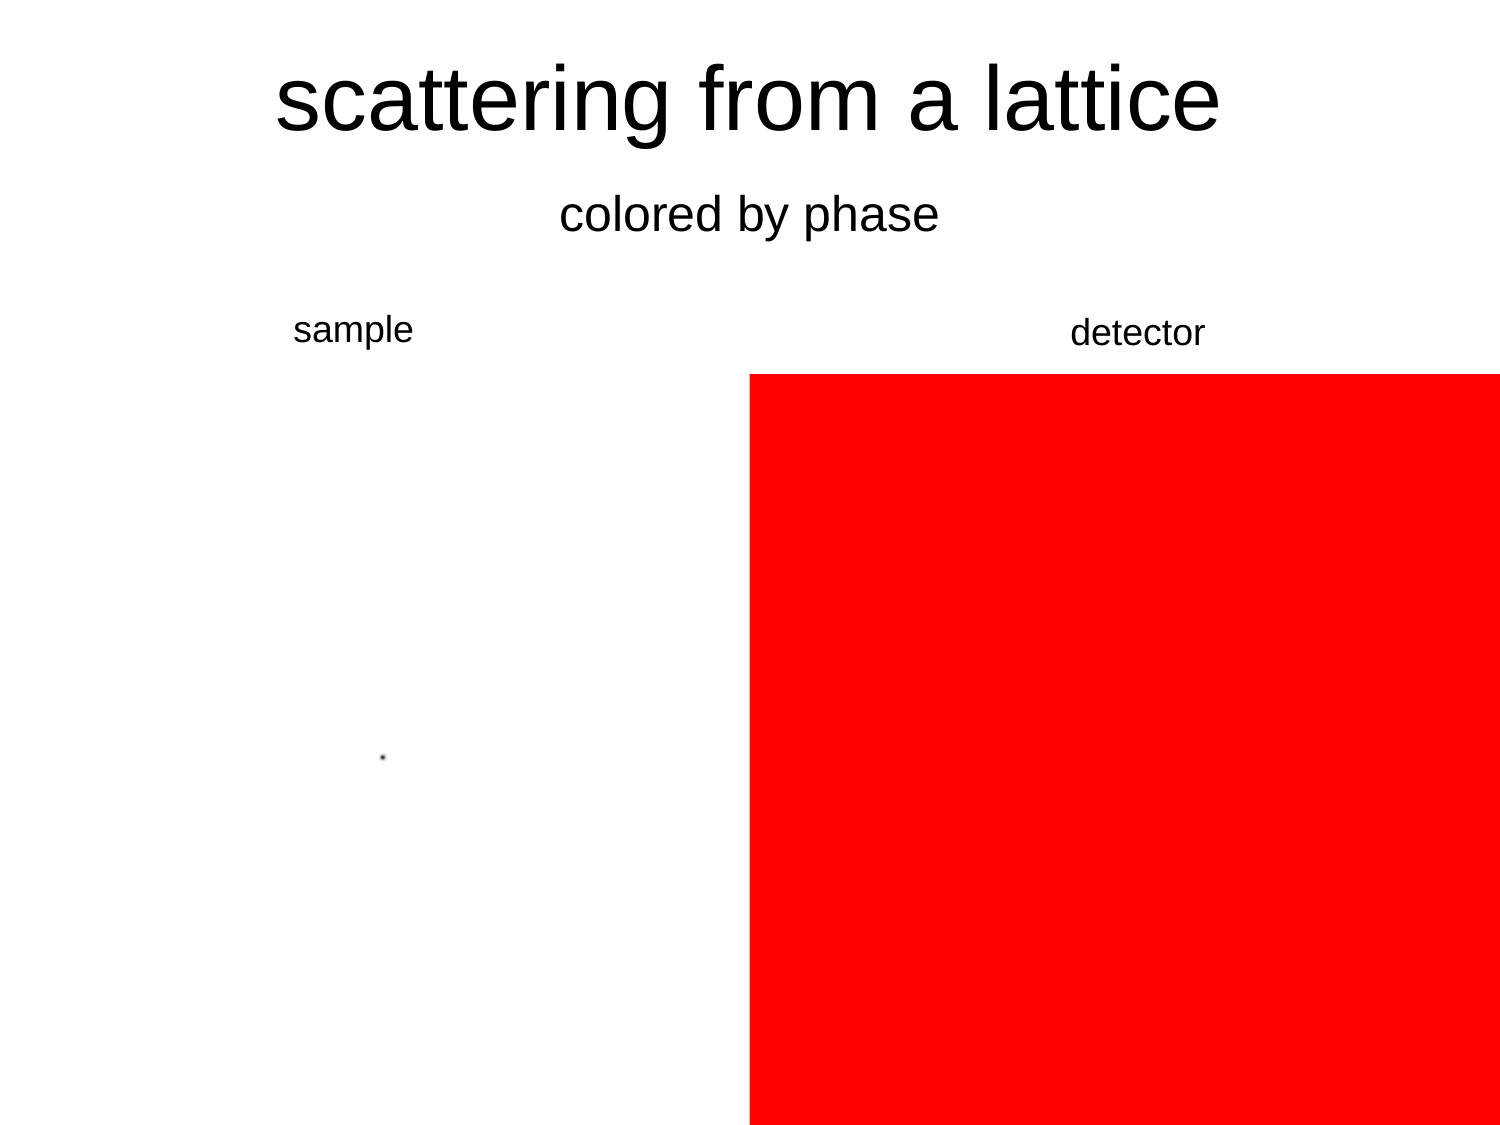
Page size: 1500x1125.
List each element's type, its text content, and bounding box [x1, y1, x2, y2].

text_box colored by phase [544, 174, 956, 250]
text_box detector [1055, 300, 1221, 361]
picture [0, 374, 1500, 1125]
text_box scattering from a lattice [112, 0, 1388, 188]
text_box sample [278, 297, 429, 358]
